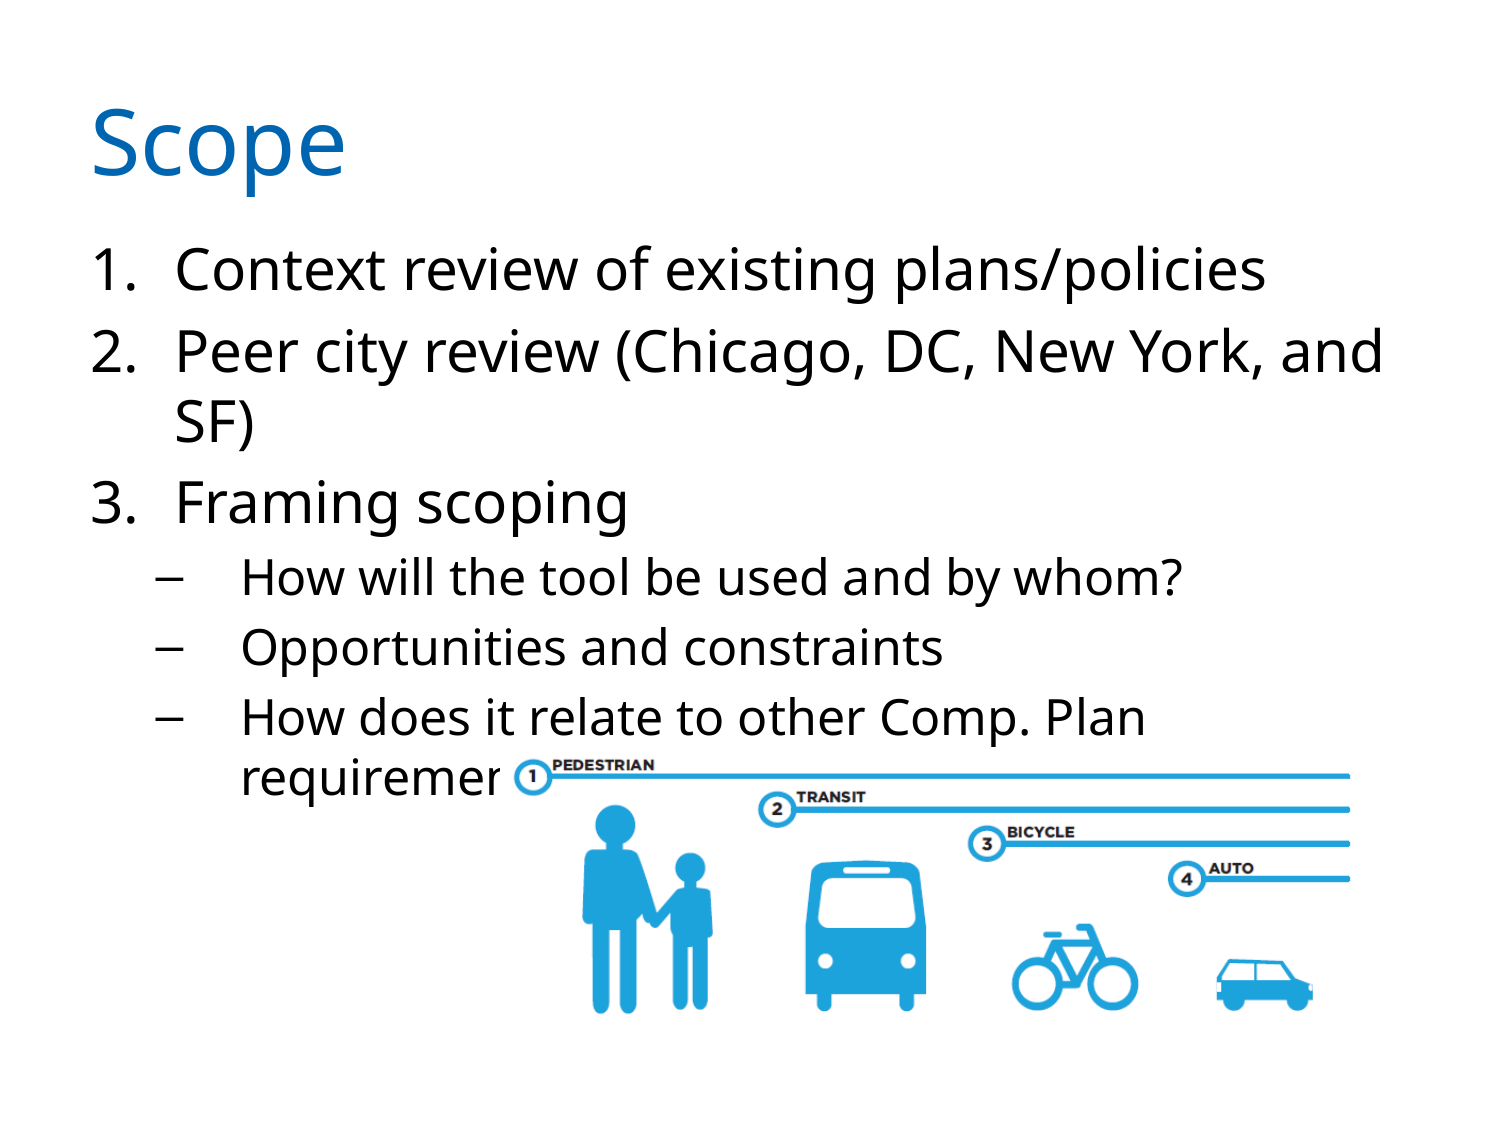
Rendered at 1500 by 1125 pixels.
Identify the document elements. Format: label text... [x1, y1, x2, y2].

list Context review of existing plans/policies Peer city review (Chicago, DC, New York, and SF) Framing scoping How will the tool be used and by whom? Opportunities and constraints How does it relate to other Comp. Plan requirements? [75, 224, 1413, 975]
title Scope [75, 45, 1425, 233]
picture [499, 747, 1363, 1058]
